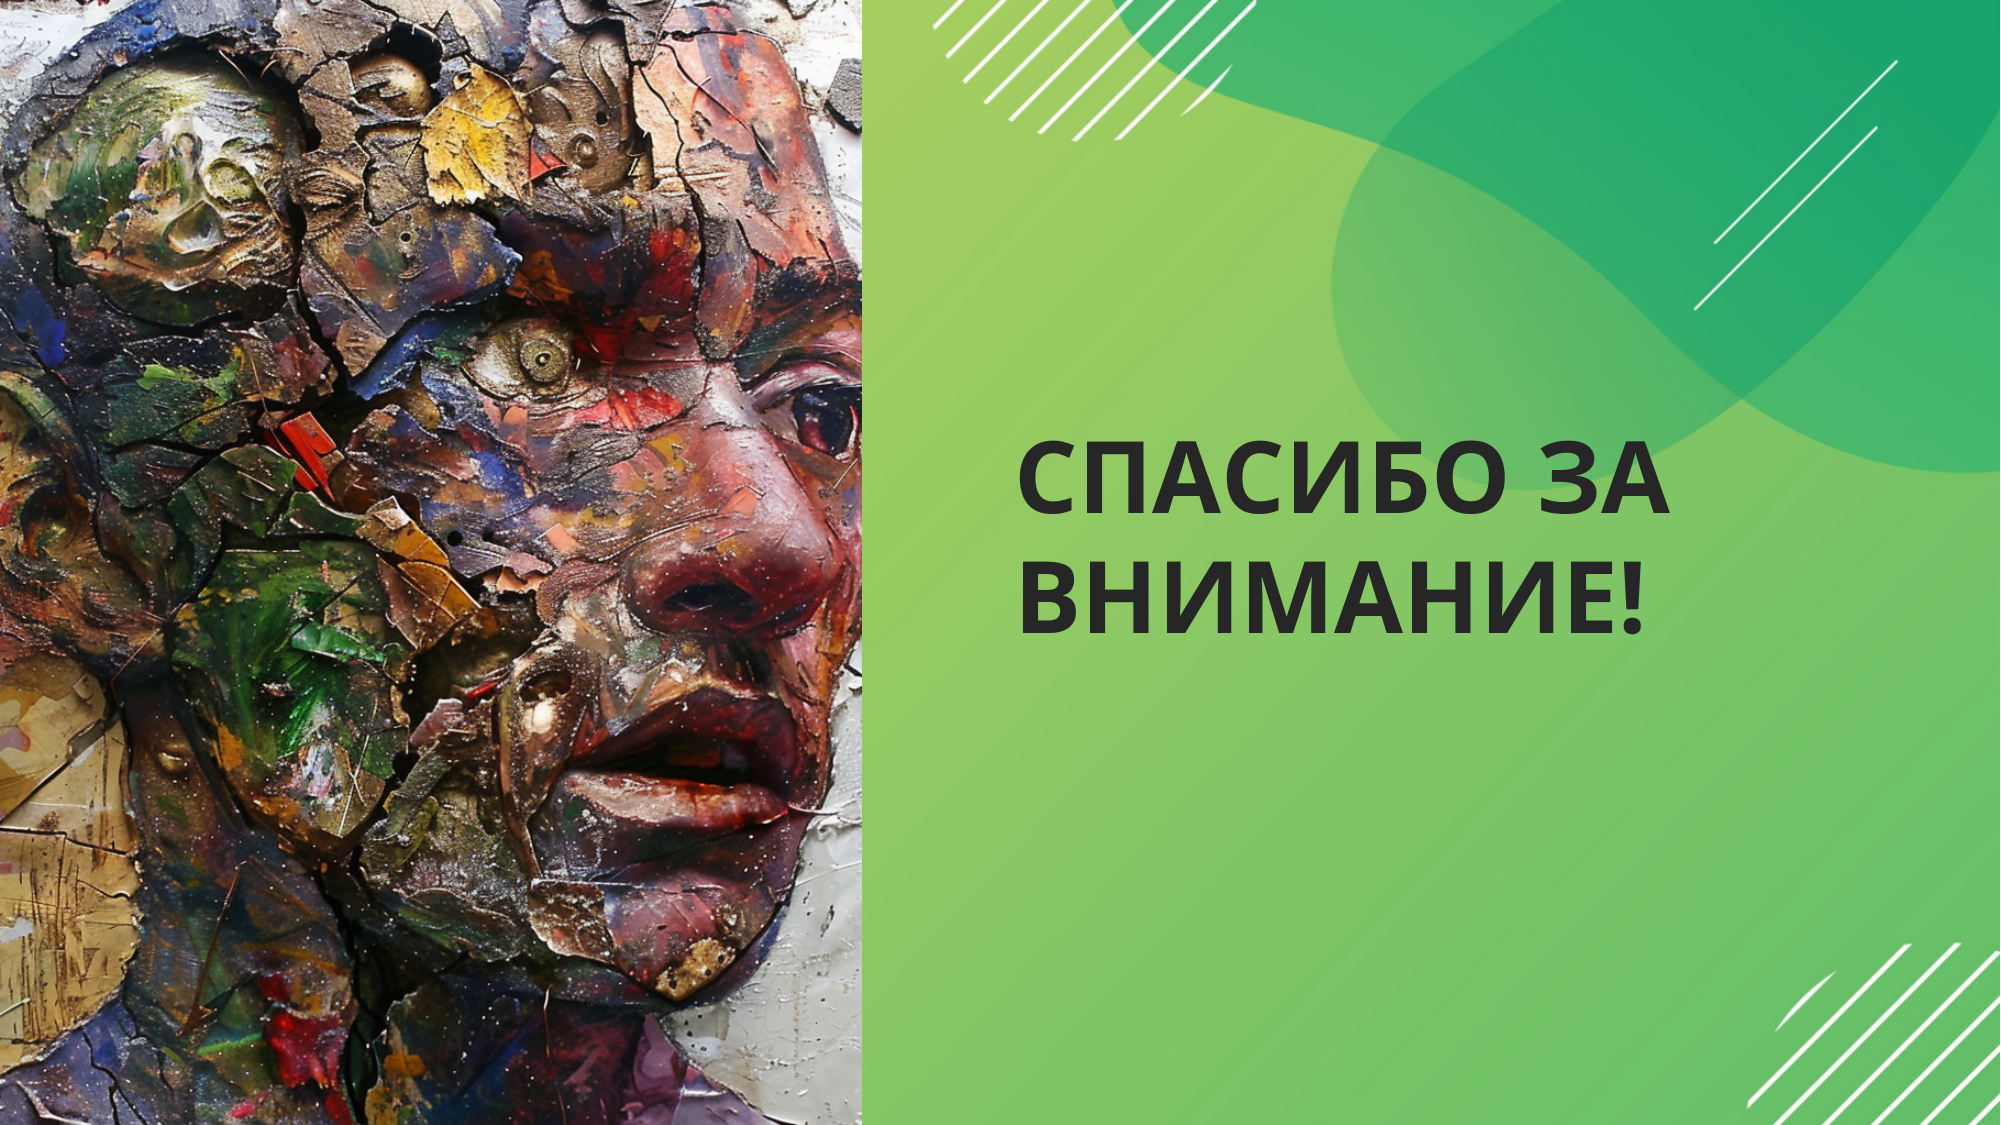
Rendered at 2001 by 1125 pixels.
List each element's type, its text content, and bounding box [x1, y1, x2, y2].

text_box СПАСИБО ЗА ВНИМАНИЕ! [999, 406, 1904, 624]
picture [0, 0, 862, 1125]
